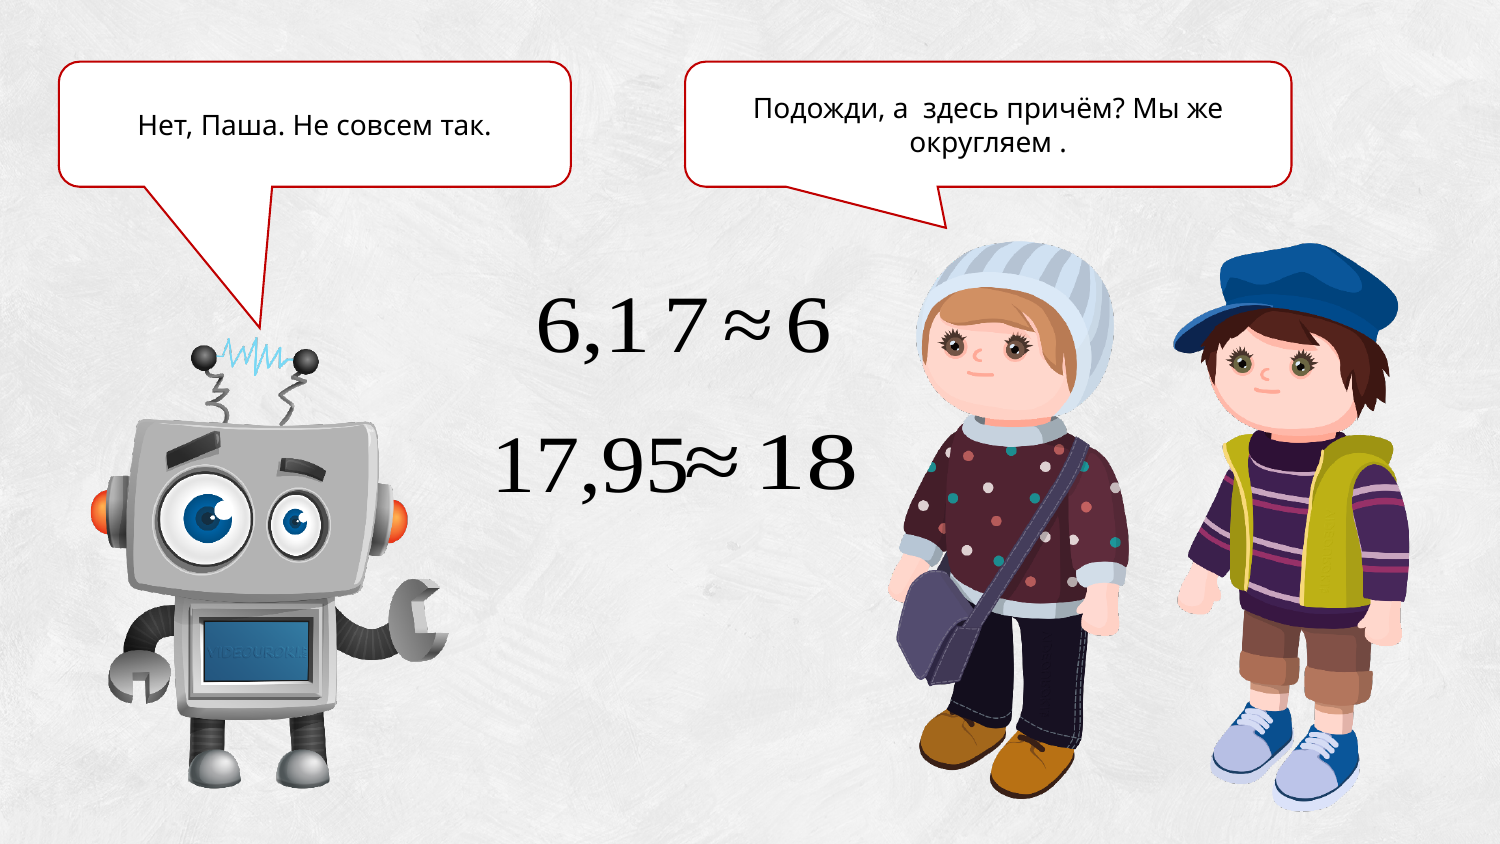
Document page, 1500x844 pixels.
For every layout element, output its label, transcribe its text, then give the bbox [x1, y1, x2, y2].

text_box Нет, Паша. Не совсем так. [57, 60, 572, 326]
picture [0, 0, 1500, 844]
